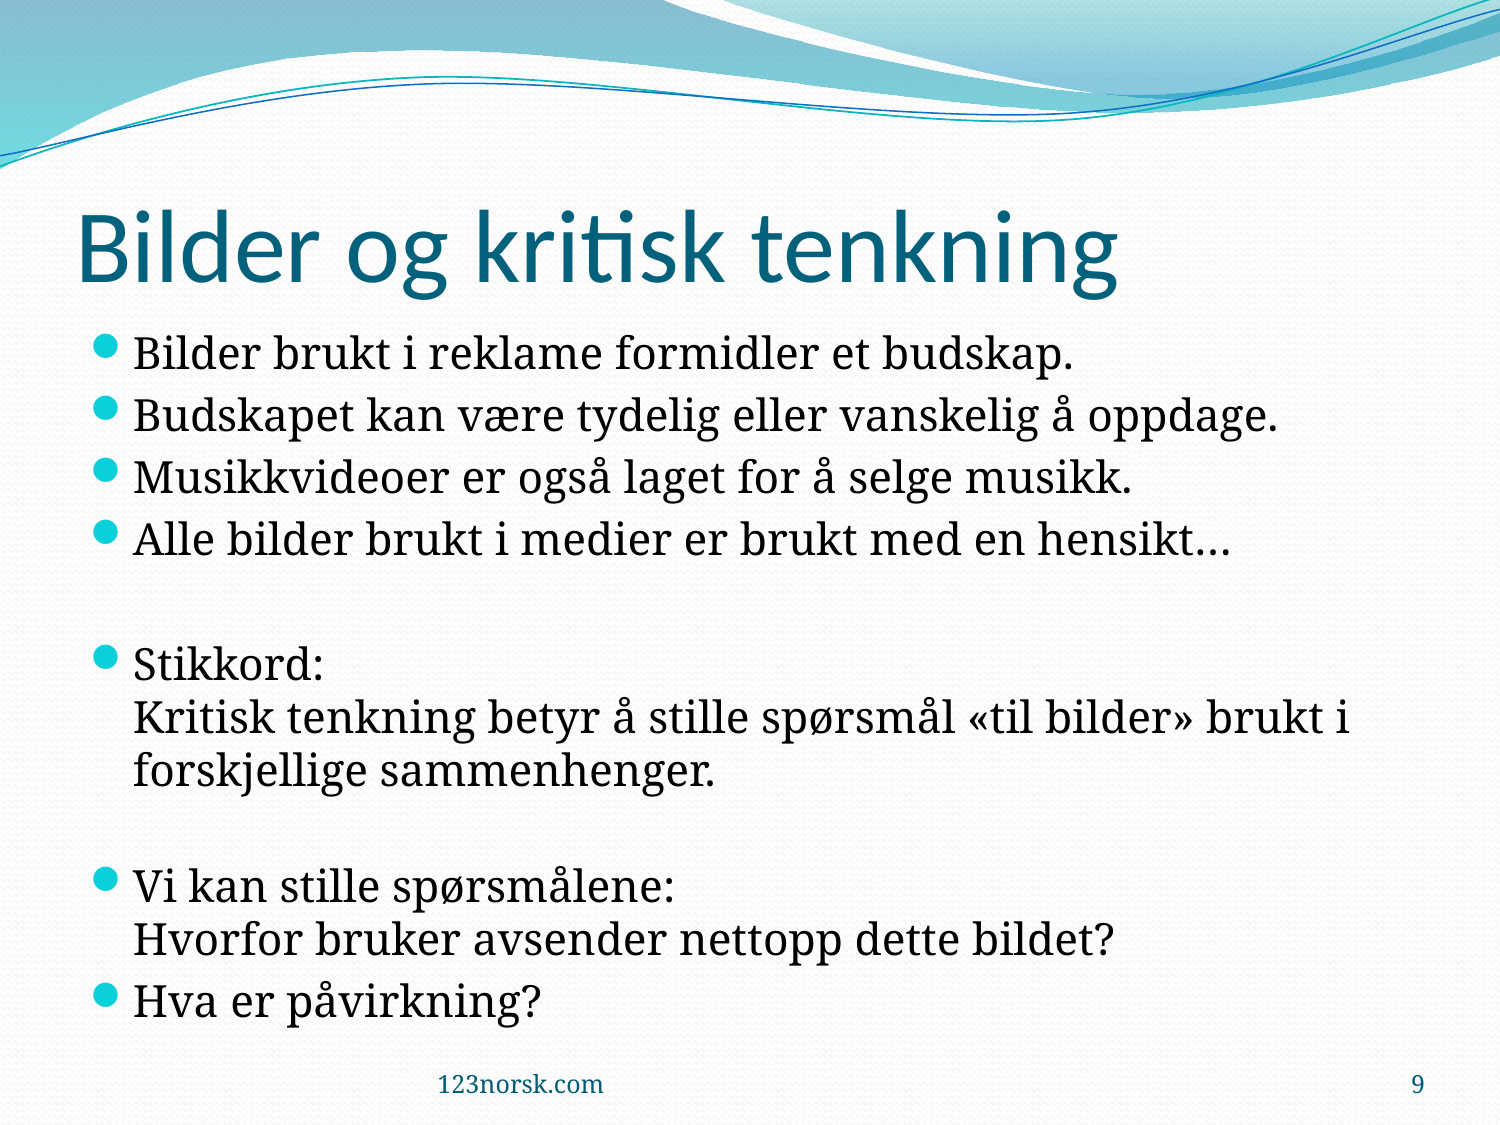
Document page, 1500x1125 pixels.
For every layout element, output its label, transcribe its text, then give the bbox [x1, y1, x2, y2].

footer 123norsk.com [437, 1042, 988, 1103]
title Bilder og kritisk tenkning [75, 115, 1425, 303]
slide_number 9 [1299, 1042, 1425, 1103]
list Bilder brukt i reklame formidler et budskap. Budskapet kan være tydelig eller vanskelig å oppdage. Musikkvideoer er også laget for å selge musikk. Alle bilder brukt i medier er brukt med en hensikt… Stikkord: Kritisk tenkning betyr å stille spørsmål «til bilder» brukt i forskjellige sammenhenger. Vi kan stille spørsmålene: Hvorfor bruker avsender nettopp dette bildet? Hva er påvirkning? [75, 317, 1425, 1038]
